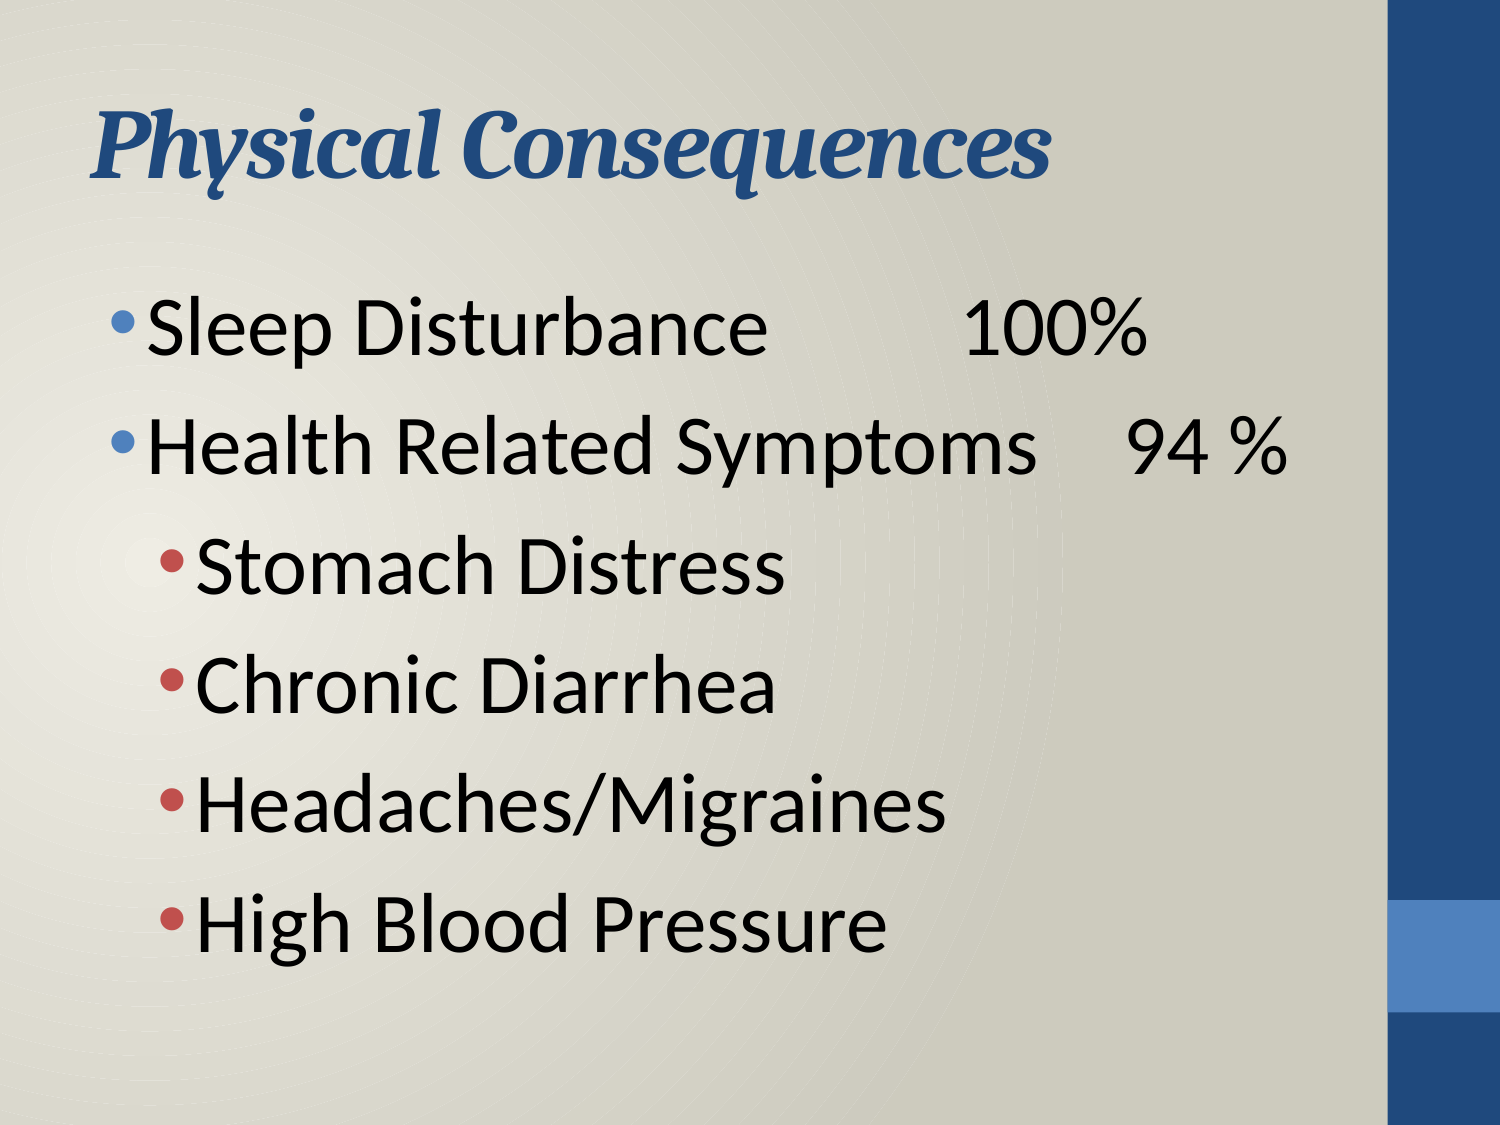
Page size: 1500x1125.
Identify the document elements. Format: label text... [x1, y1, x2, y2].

title Physical Consequences [75, 45, 1325, 233]
list Sleep Disturbance 100% Health Related Symptoms 94 % Stomach Distress Chronic Diarrhea Headaches/Migraines High Blood Pressure [75, 262, 1325, 1050]
